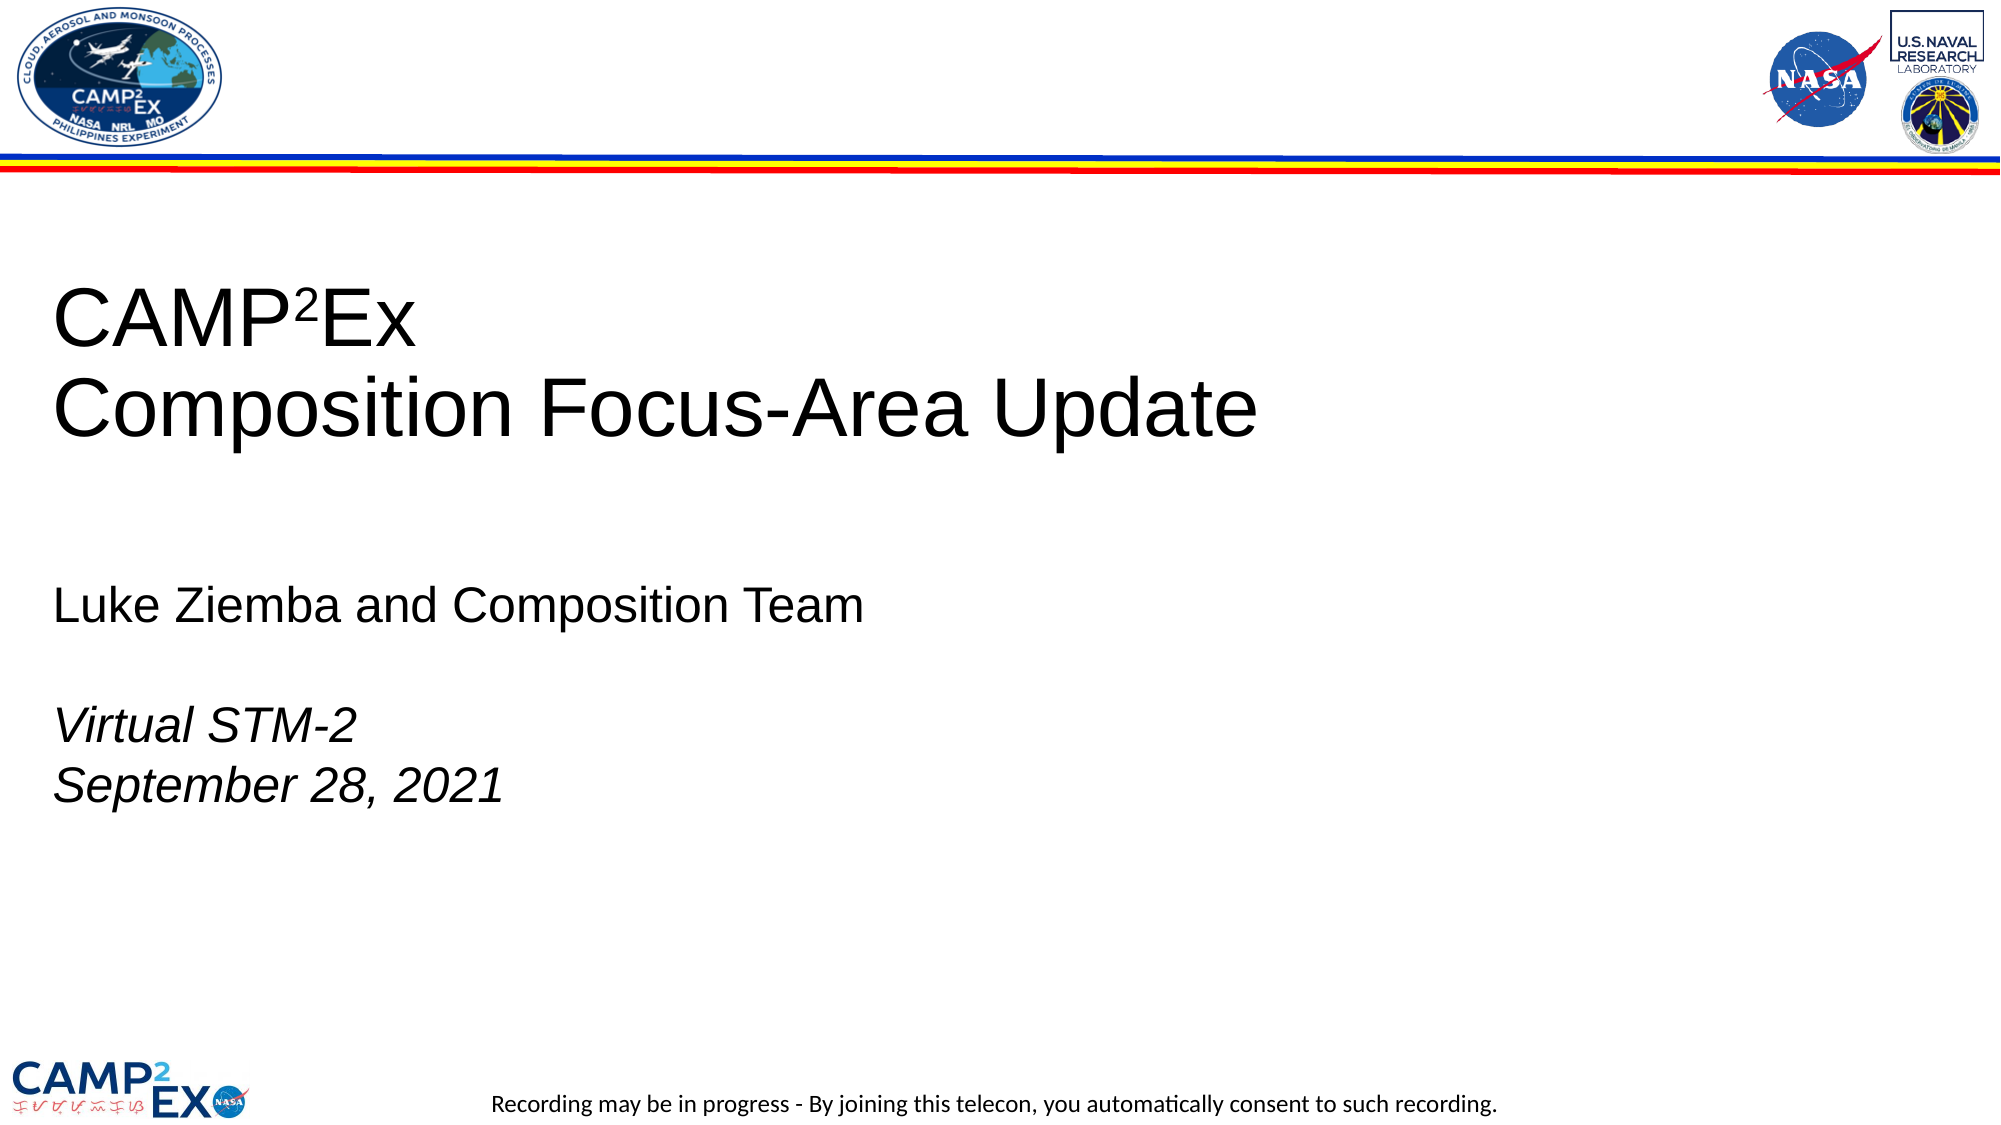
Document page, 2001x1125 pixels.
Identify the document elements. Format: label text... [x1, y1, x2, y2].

picture [16, 6, 223, 148]
picture [1890, 10, 1984, 73]
text_box Luke Ziemba and Composition Team Virtual STM-2 September 28, 2021 [37, 564, 1538, 837]
picture [1901, 76, 1979, 154]
picture [12, 1060, 250, 1119]
text_box CAMP2Ex Composition Focus-Area Update [37, 168, 1538, 561]
picture [1762, 28, 1884, 129]
